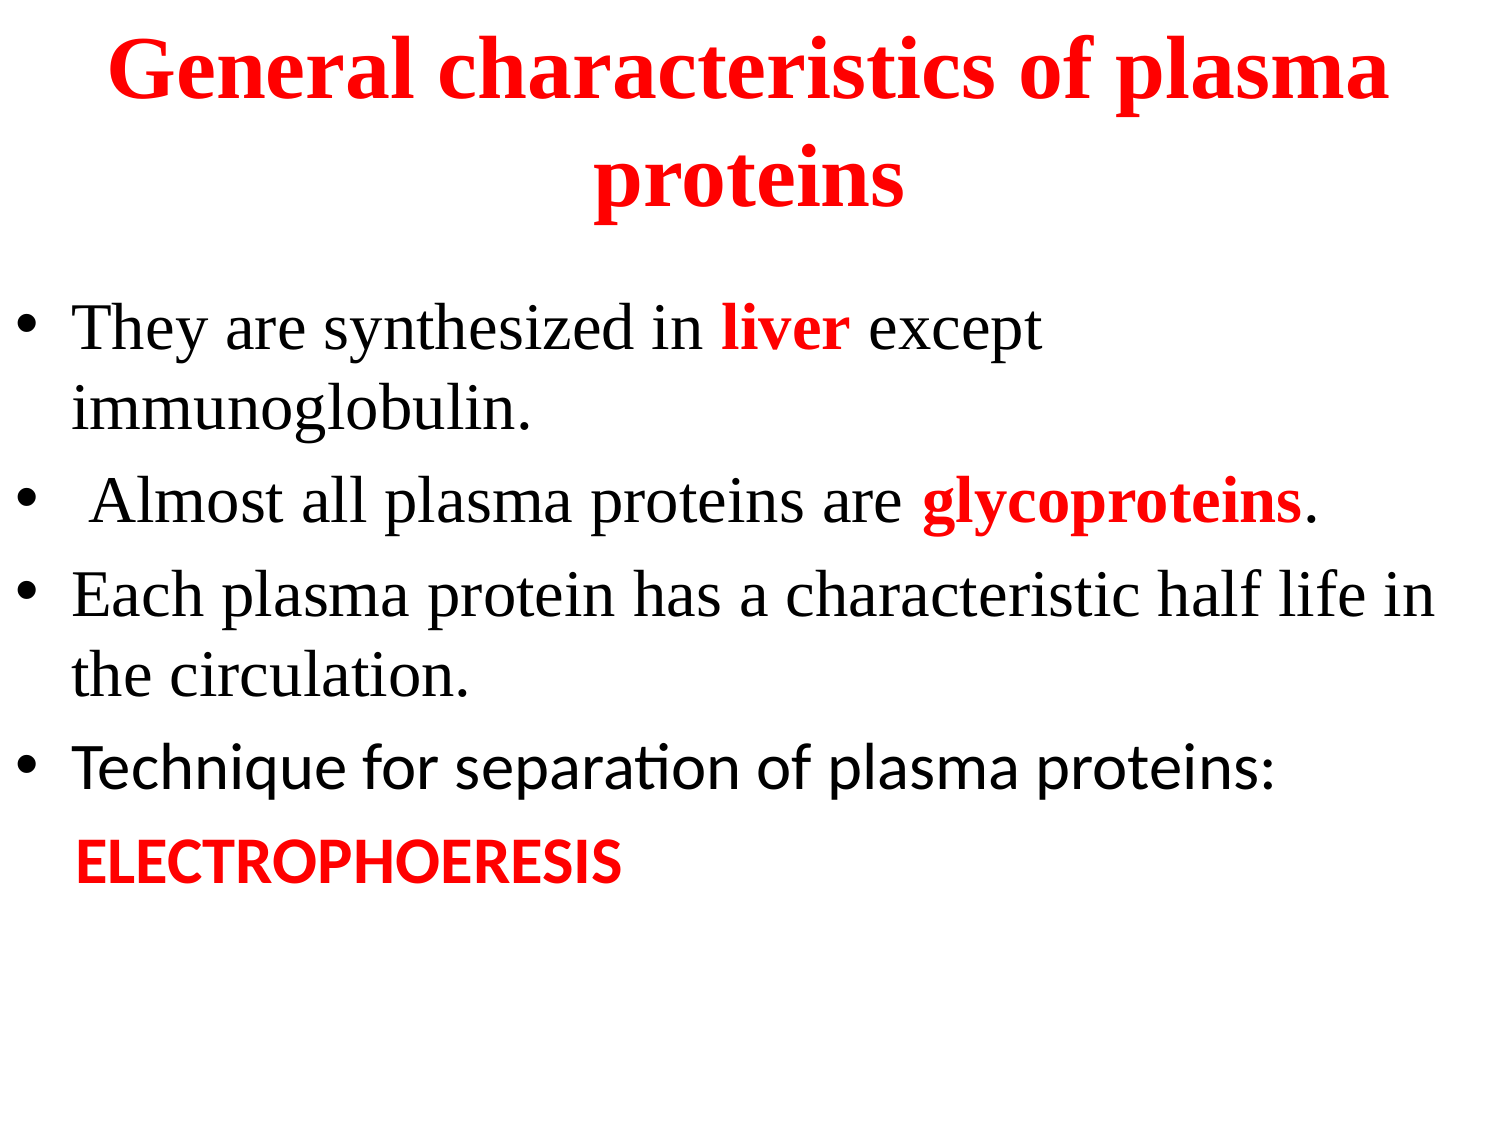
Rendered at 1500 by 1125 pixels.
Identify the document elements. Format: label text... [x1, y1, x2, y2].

title General characteristics of plasma proteins [75, 0, 1425, 233]
list They are synthesized in liver except immunoglobulin. Almost all plasma proteins are glycoproteins. Each plasma protein has a characteristic half life in the circulation. Technique for separation of plasma proteins: ELECTROPHOERESIS [0, 275, 1500, 1063]
